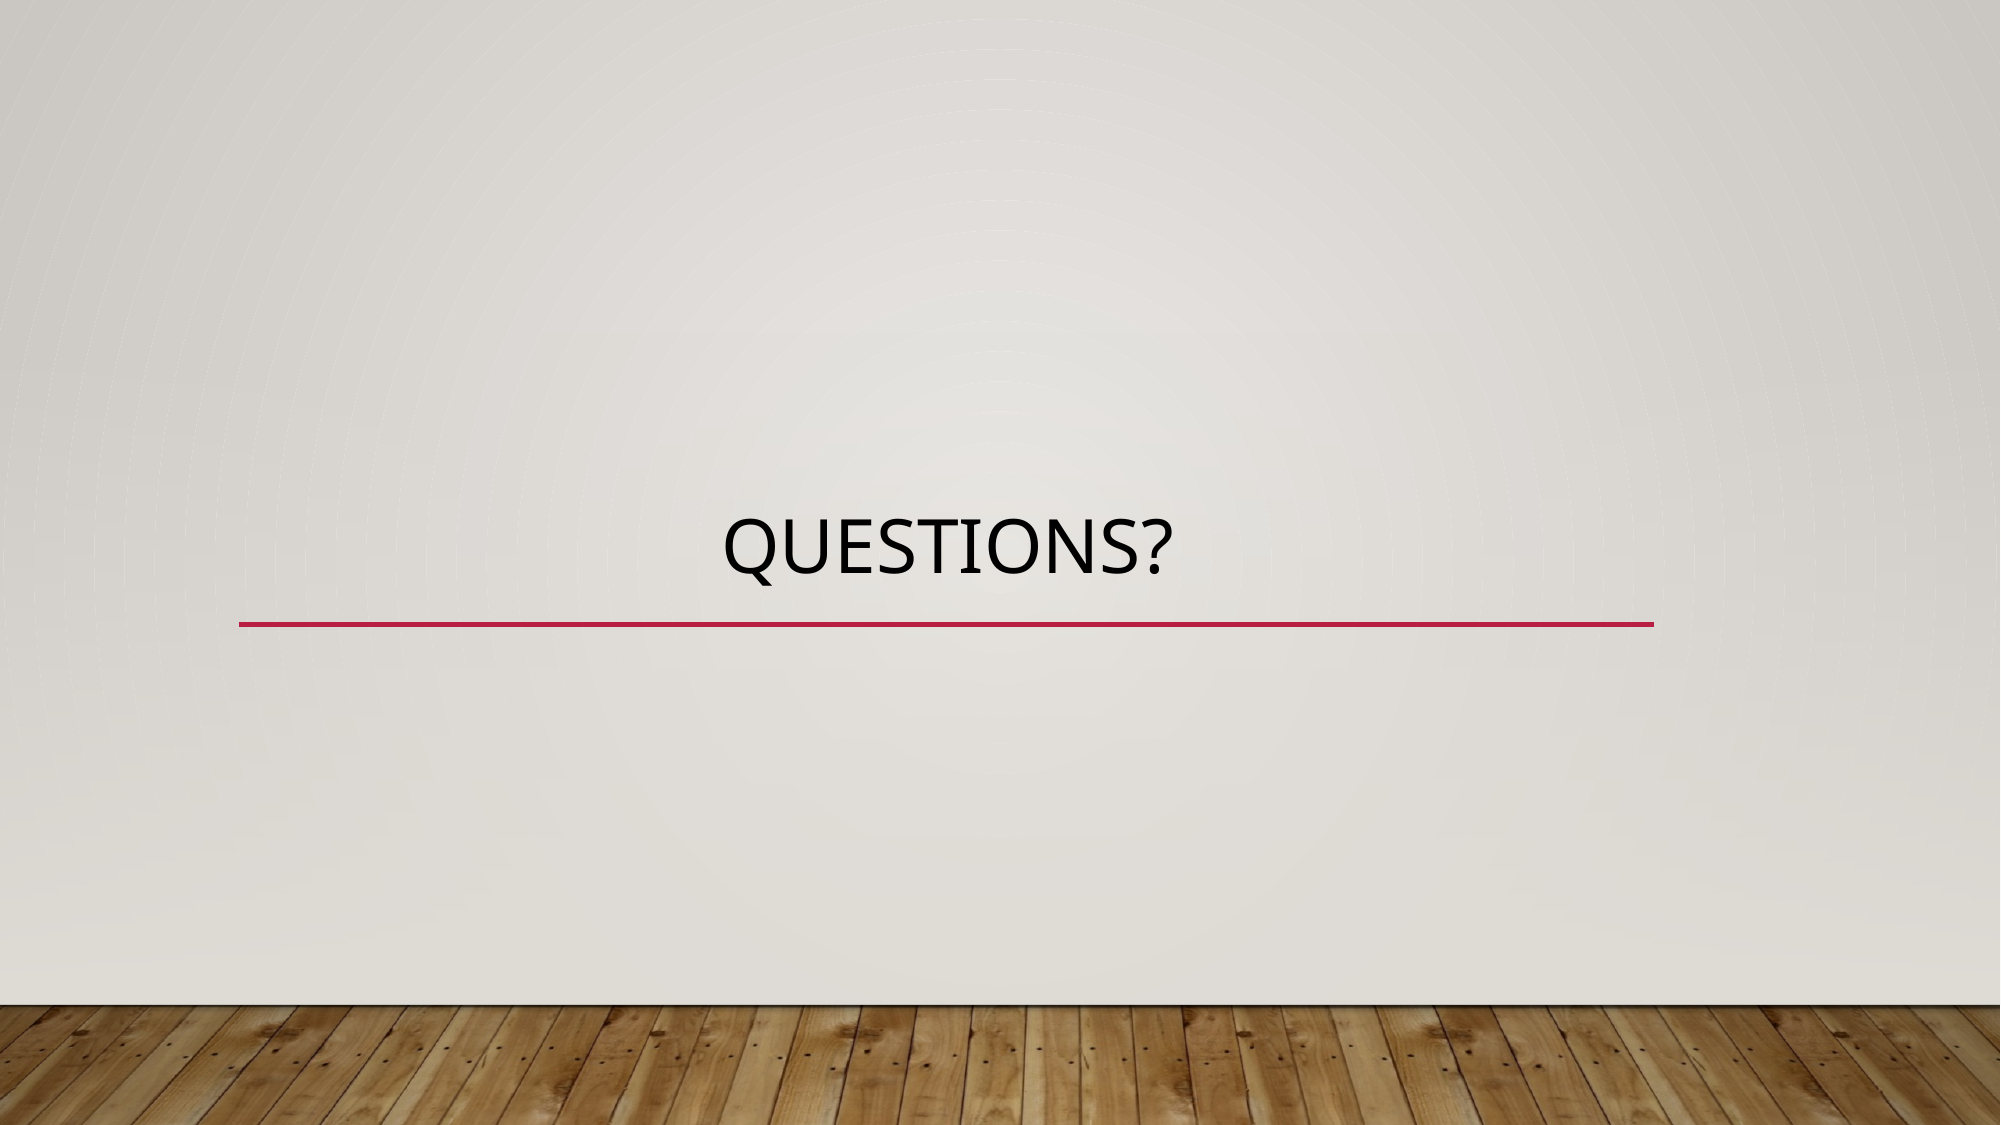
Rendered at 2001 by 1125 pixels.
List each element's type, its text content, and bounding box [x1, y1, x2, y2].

picture [0, 1005, 2000, 1125]
title Questions? [238, 288, 1657, 598]
